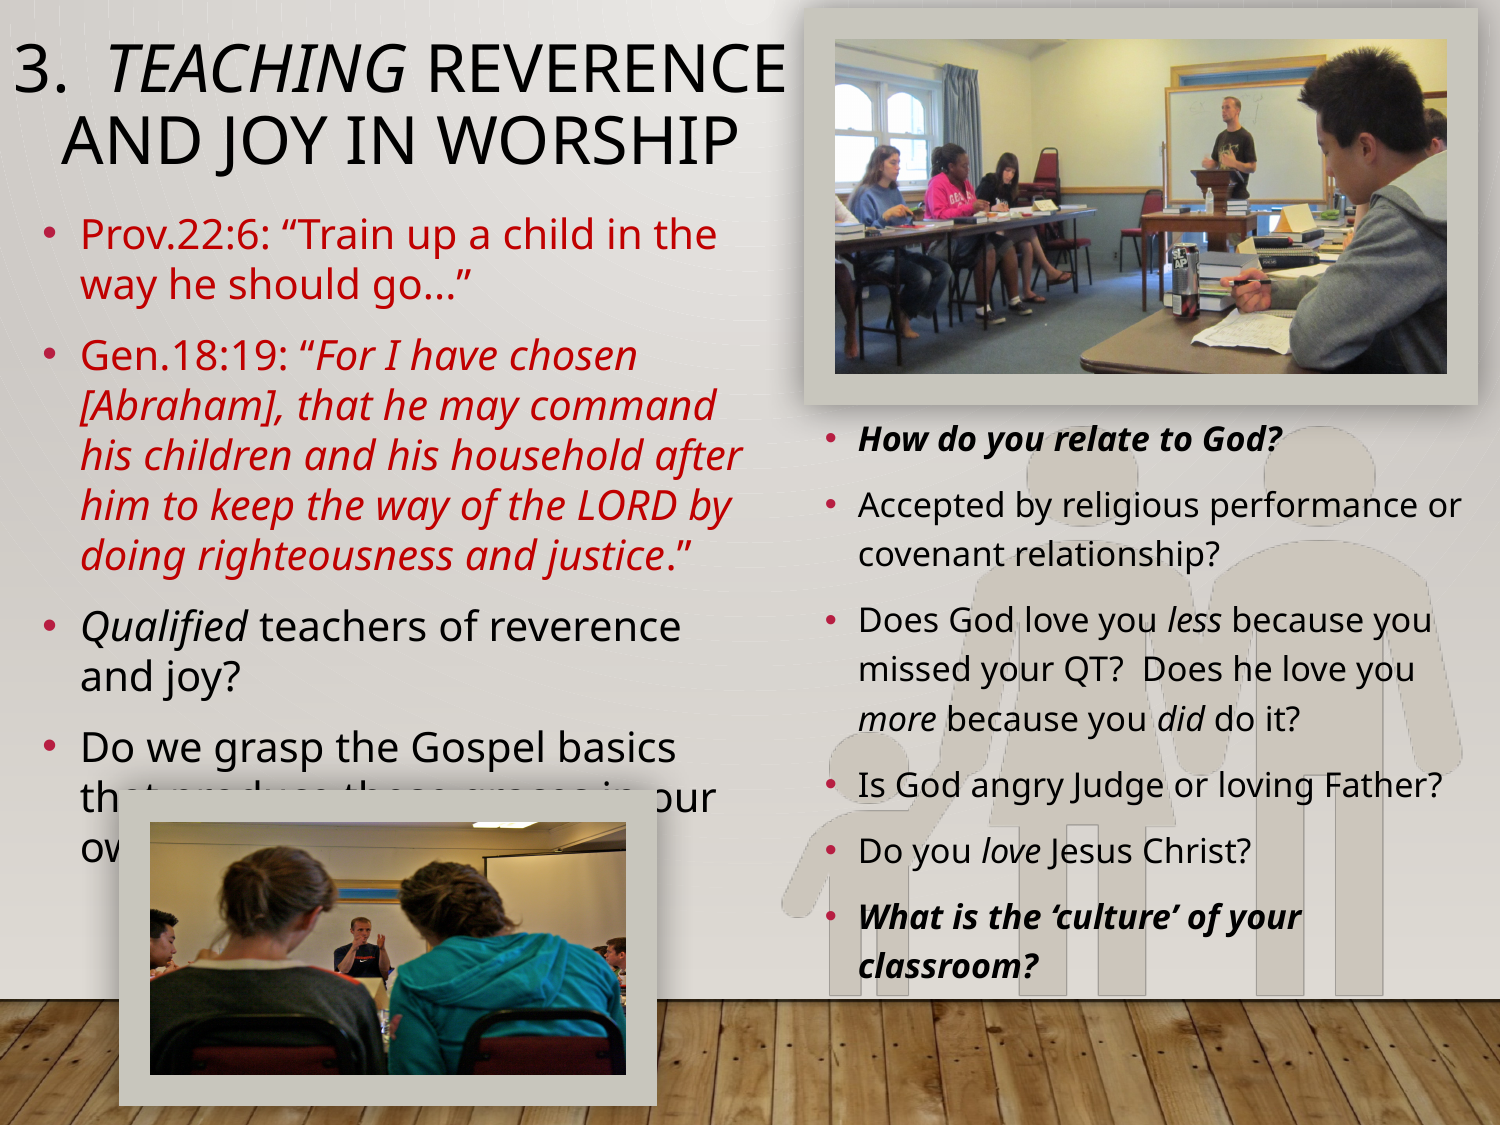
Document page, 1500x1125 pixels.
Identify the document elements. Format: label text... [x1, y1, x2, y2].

picture [149, 821, 626, 1076]
text_box Prov.22:6: “Train up a child in the way he should go...” Gen.18:19: “For I have chosen [Abraham], that he may command his children and his household after him to keep the way of the LORD by doing righteousness and justice.” Qualified teachers of reverence and joy? Do we grasp the Gospel basics that produce these graces in our own lives? [27, 199, 760, 1031]
picture [0, 39, 1500, 1125]
text_box 3. Teaching Reverence and Joy in worship [0, 27, 777, 202]
